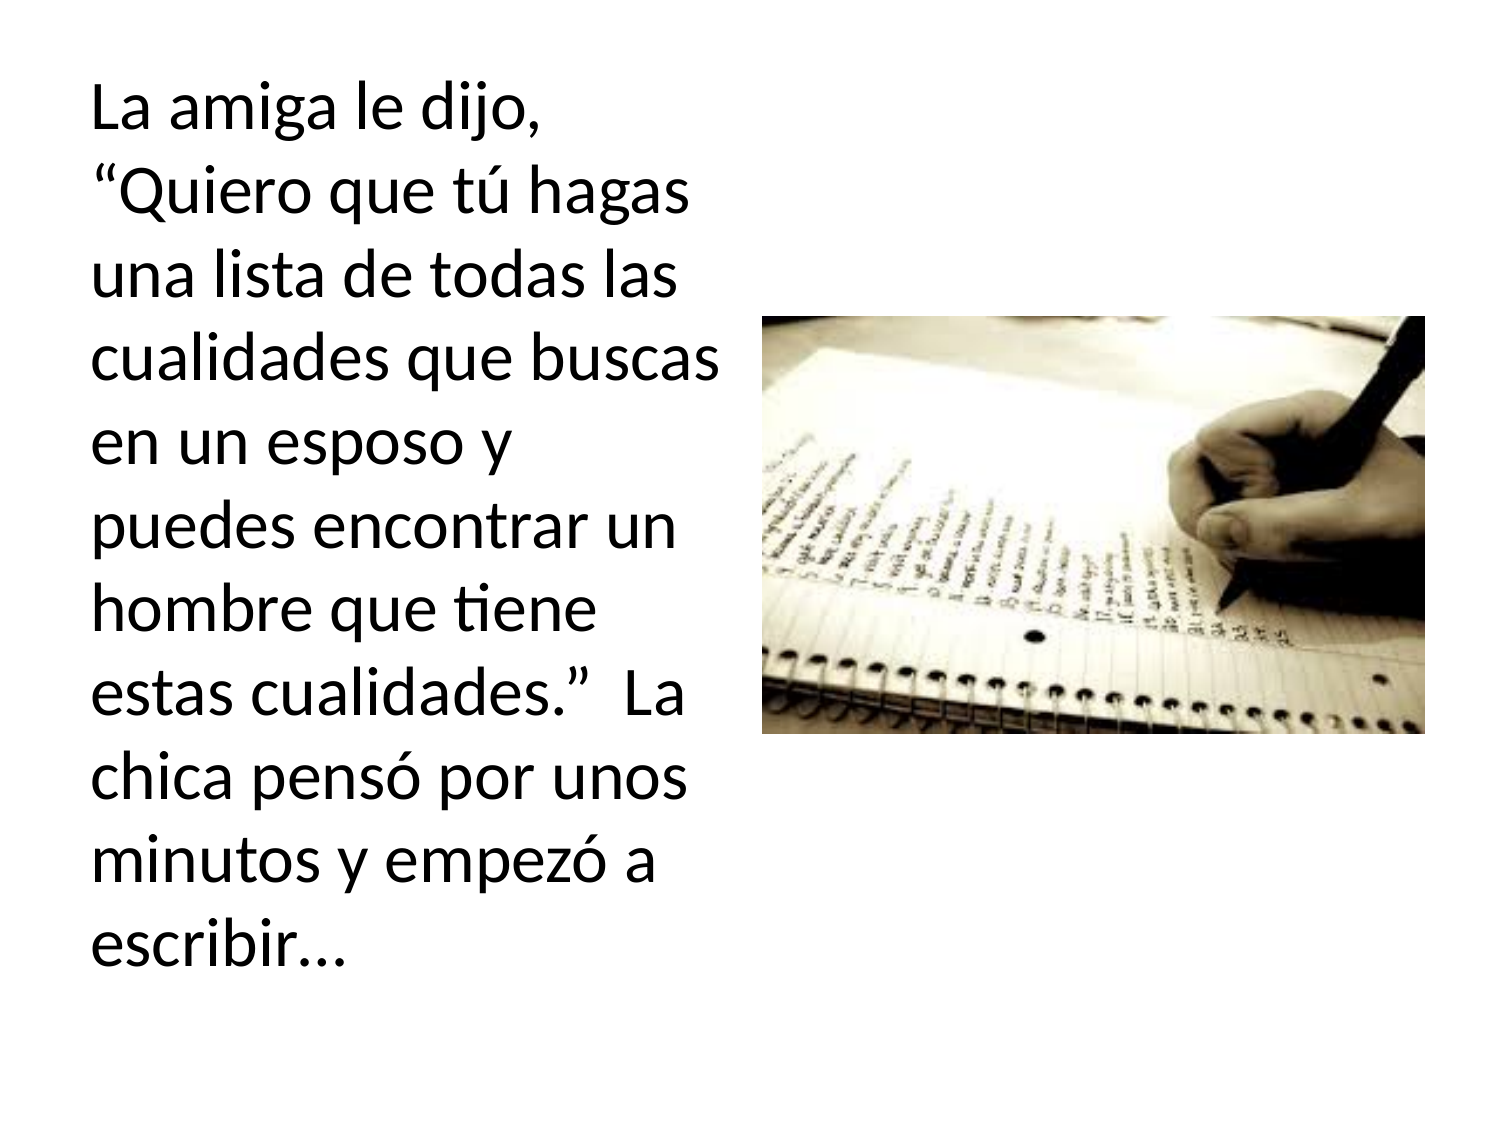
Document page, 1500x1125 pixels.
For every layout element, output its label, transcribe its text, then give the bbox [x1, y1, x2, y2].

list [762, 44, 1426, 1006]
list La amiga le dijo, “Quiero que tú hagas una lista de todas las cualidades que buscas en un esposo y puedes encontrar un hombre que tiene estas cualidades.” La chica pensó por unos minutos y empezó a escribir… [75, 52, 738, 1005]
